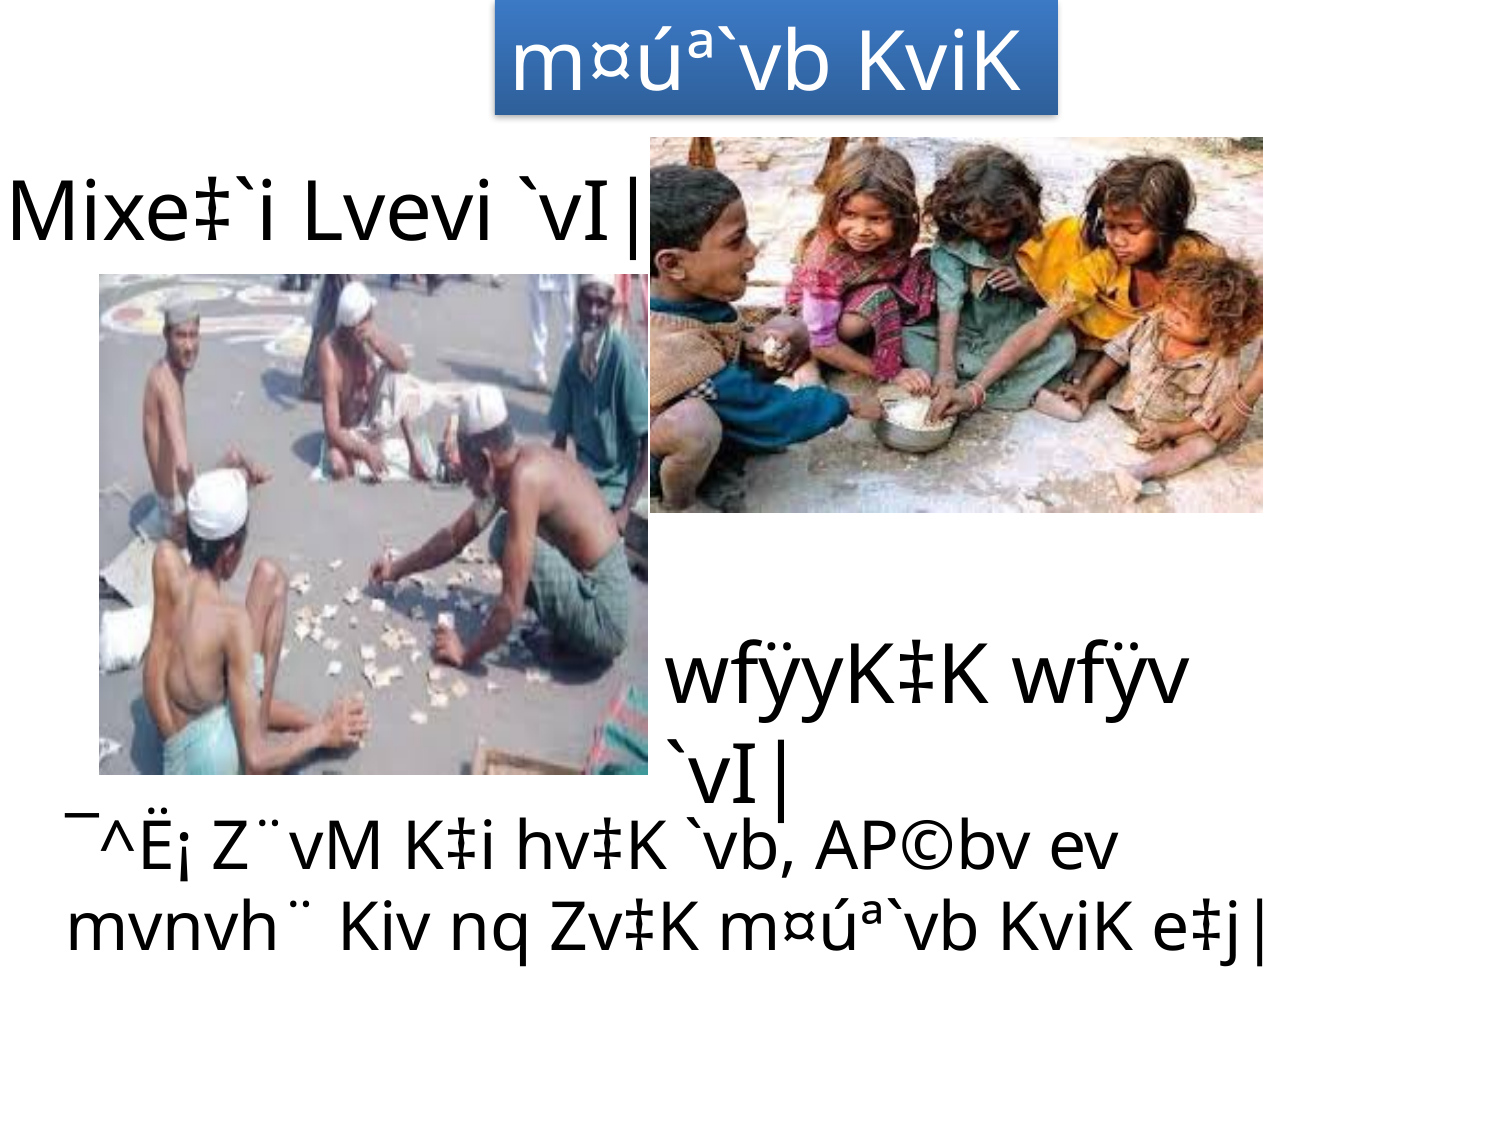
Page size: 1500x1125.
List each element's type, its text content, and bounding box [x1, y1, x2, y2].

text_box Mixe‡`i Lvevi `vI| [0, 149, 644, 265]
picture [649, 137, 1263, 513]
text_box m¤úª`vb KviK [494, 0, 1058, 115]
text_box wfÿyK‡K wfÿv `vI| [650, 612, 1275, 828]
picture [99, 274, 648, 776]
title ¯^Ë¡ Z¨vM K‡i hv‡K `vb, AP©bv ev mvnvh¨ Kiv nq Zv‡K m¤úª`vb KviK e‡j| [50, 762, 1325, 1004]
